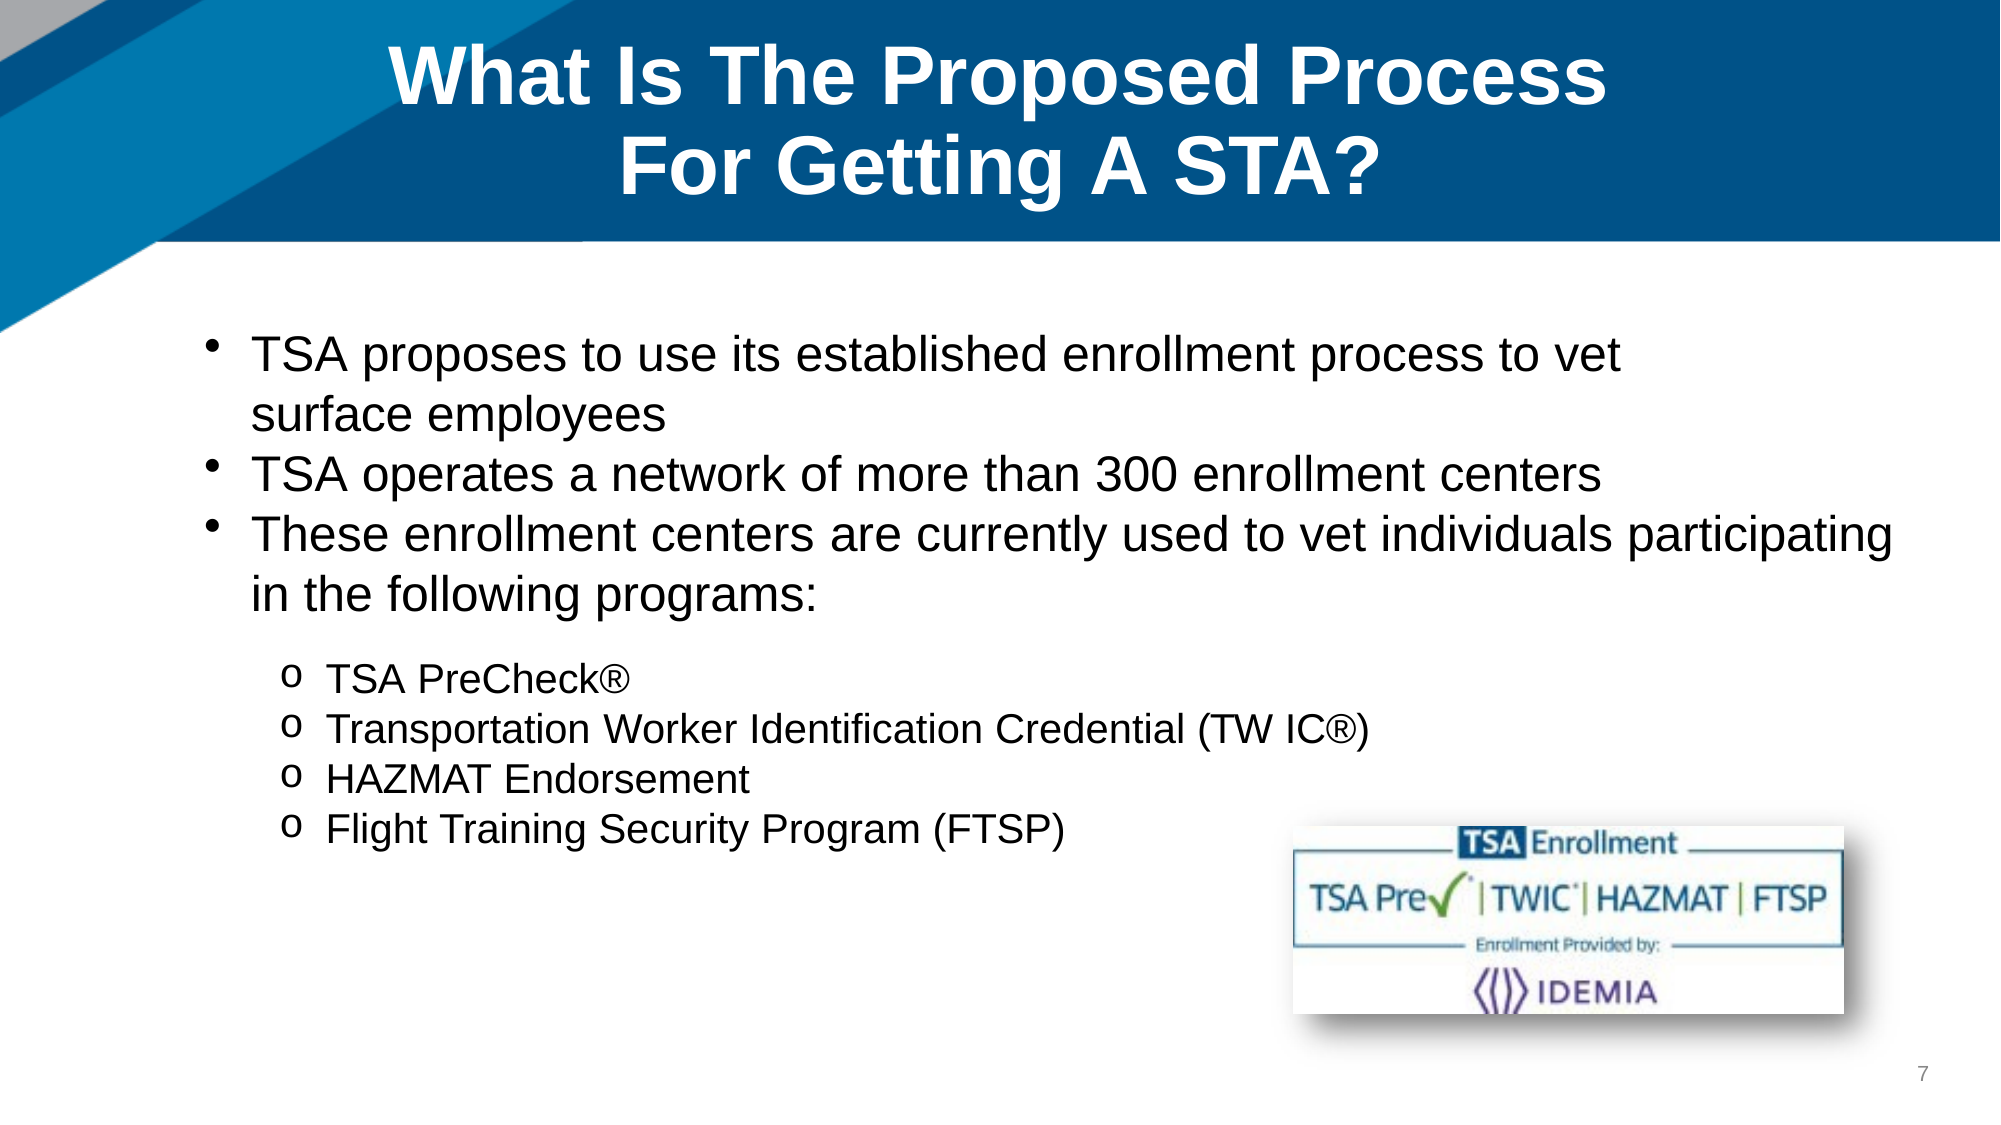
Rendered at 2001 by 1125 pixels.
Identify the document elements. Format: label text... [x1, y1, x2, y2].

slide_number 7 [1910, 1059, 1949, 1125]
picture [0, 0, 2000, 333]
title What Is The Proposed Process For Getting A STA? [386, 17, 1614, 219]
text_box TSA proposes to use its established enrollment process to vet surface employees TSA operates a network of more than 300 enrollment centers These enrollment centers are currently used to vet individuals participating in the following programs: TSA PreCheck® Transportation Worker Identification Credential (TW IC®) HAZMAT Endorsement Flight Training Security Program (FTSP) [202, 319, 1900, 852]
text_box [1259, 793, 1911, 1081]
picture [0, 0, 200, 116]
